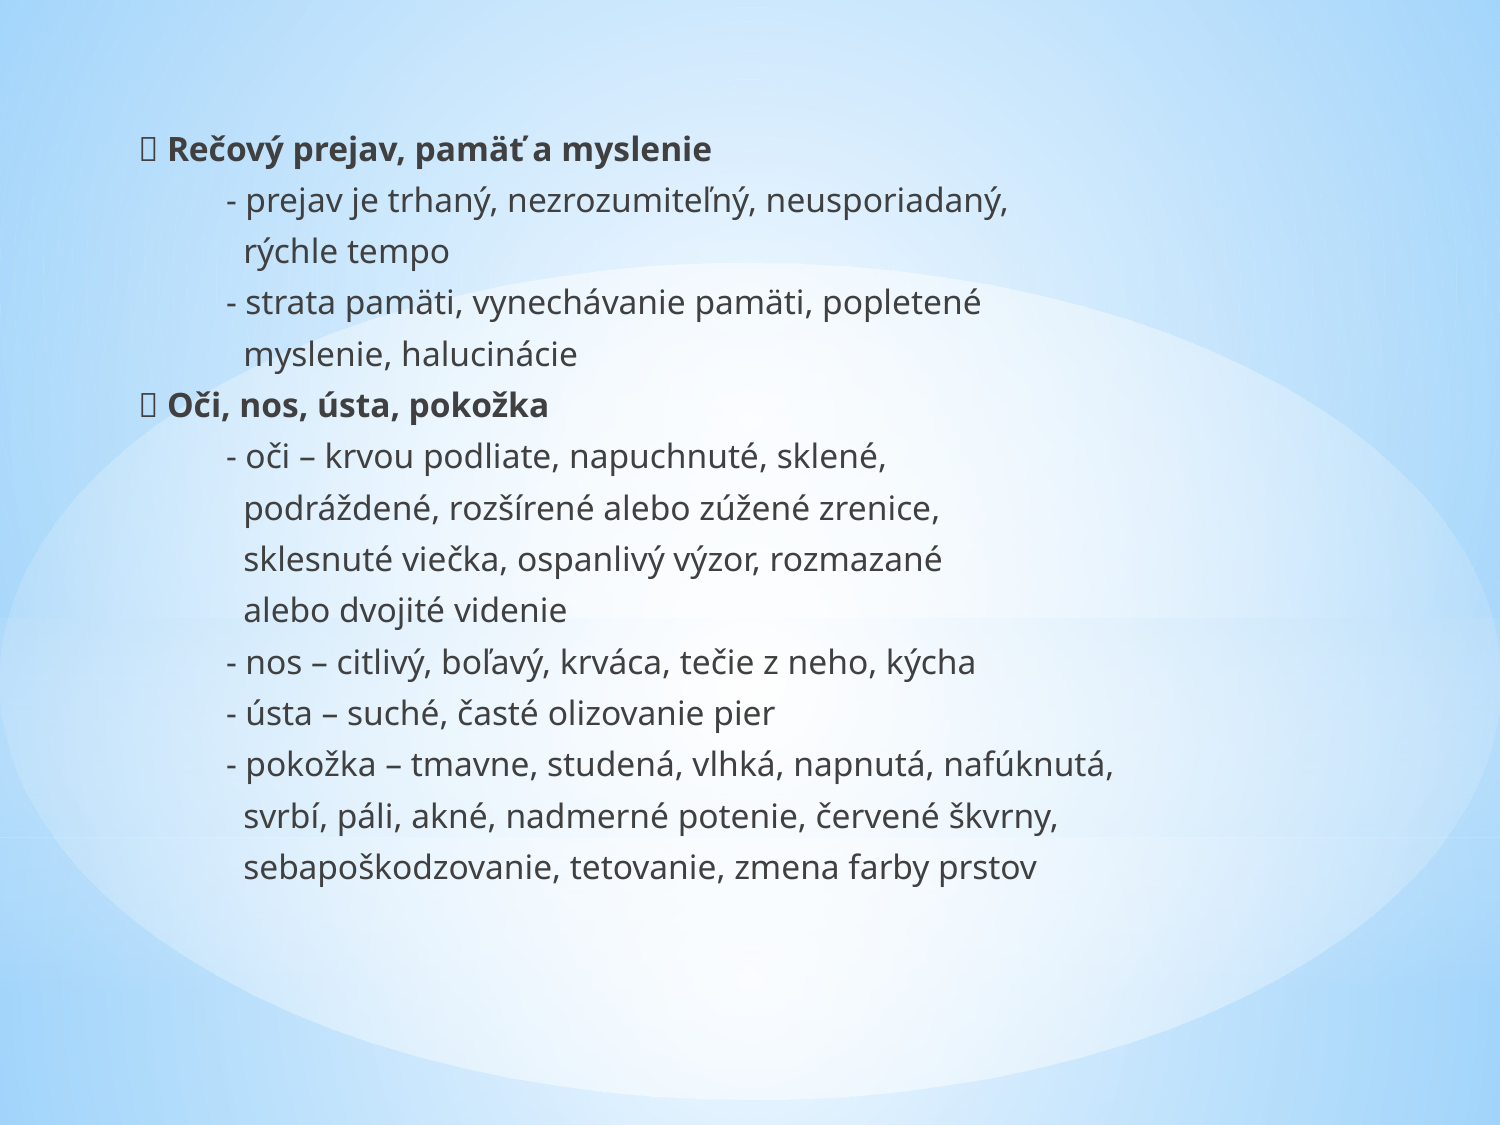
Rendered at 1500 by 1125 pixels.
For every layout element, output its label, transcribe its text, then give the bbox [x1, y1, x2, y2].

list  Rečový prejav, pamäť a myslenie - prejav je trhaný, nezrozumiteľný, neusporiadaný, rýchle tempo - strata pamäti, vynechávanie pamäti, popletené myslenie, halucinácie  Oči, nos, ústa, pokožka - oči – krvou podliate, napuchnuté, sklené, podráždené, rozšírené alebo zúžené zrenice, sklesnuté viečka, ospanlivý výzor, rozmazané alebo dvojité videnie - nos – citlivý, boľavý, krváca, tečie z neho, kýcha - ústa – suché, časté olizovanie pier - pokožka – tmavne, studená, vlhká, napnutá, nafúknutá, svrbí, páli, akné, nadmerné potenie, červené škvrny, sebapoškodzovanie, tetovanie, zmena farby prstov [116, 120, 1365, 1047]
